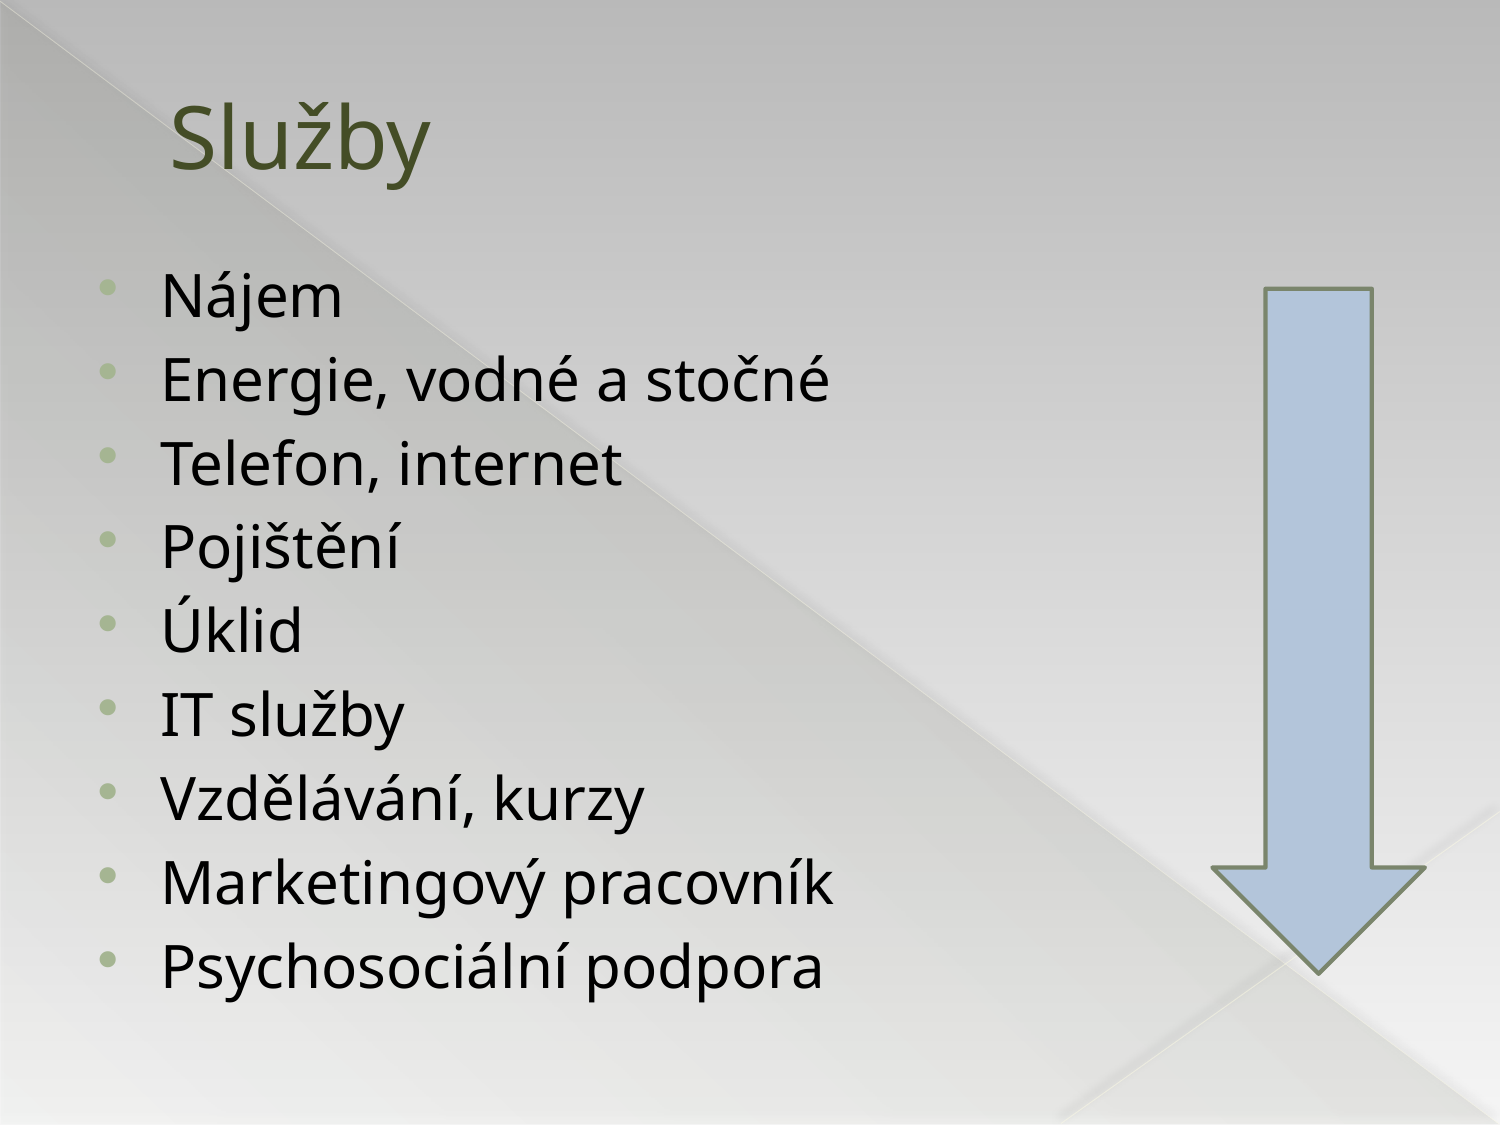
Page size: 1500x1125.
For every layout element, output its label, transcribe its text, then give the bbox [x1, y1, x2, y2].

text_box [1210, 286, 1427, 976]
list Nájem Energie, vodné a stočné Telefon, internet Pojištění Úklid IT služby Vzdělávání, kurzy Marketingový pracovník Psychosociální podpora [75, 249, 1425, 1013]
title Služby [75, 43, 1425, 225]
